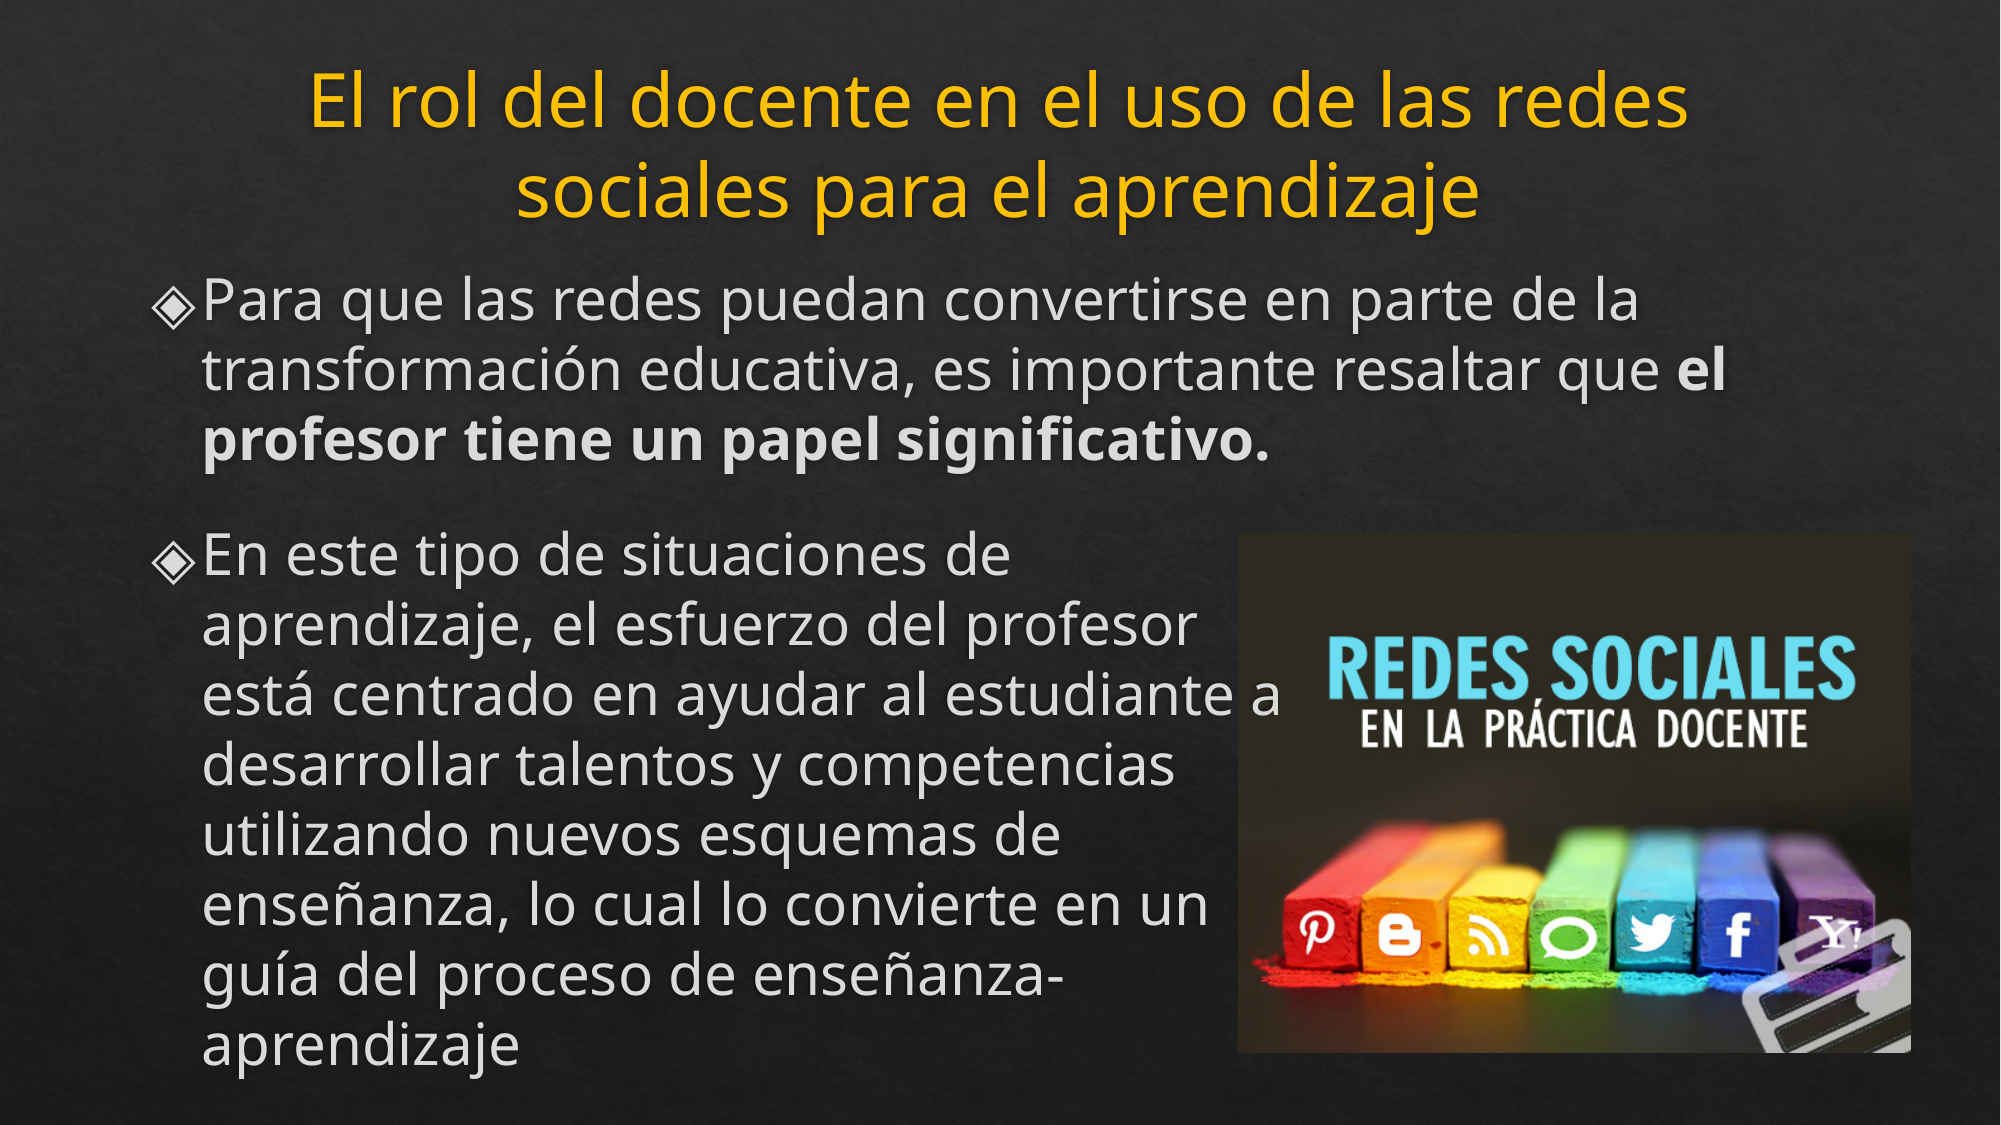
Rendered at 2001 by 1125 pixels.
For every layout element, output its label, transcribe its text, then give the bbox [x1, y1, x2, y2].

text_box En este tipo de situaciones de aprendizaje, el esfuerzo del profesor está centrado en ayudar al estudiante a desarrollar talentos y competencias utilizando nuevos esquemas de enseñanza, lo cual lo convierte en un guía del proceso de enseñanza-aprendizaje [130, 510, 1316, 1024]
list Para que las redes puedan convertirse en parte de la transformación educativa, es importante resaltar que el profesor tiene un papel significativo. [130, 255, 1892, 477]
title El rol del docente en el uso de las redes sociales para el aprendizaje [149, 62, 1849, 222]
picture [0, 0, 2001, 1125]
